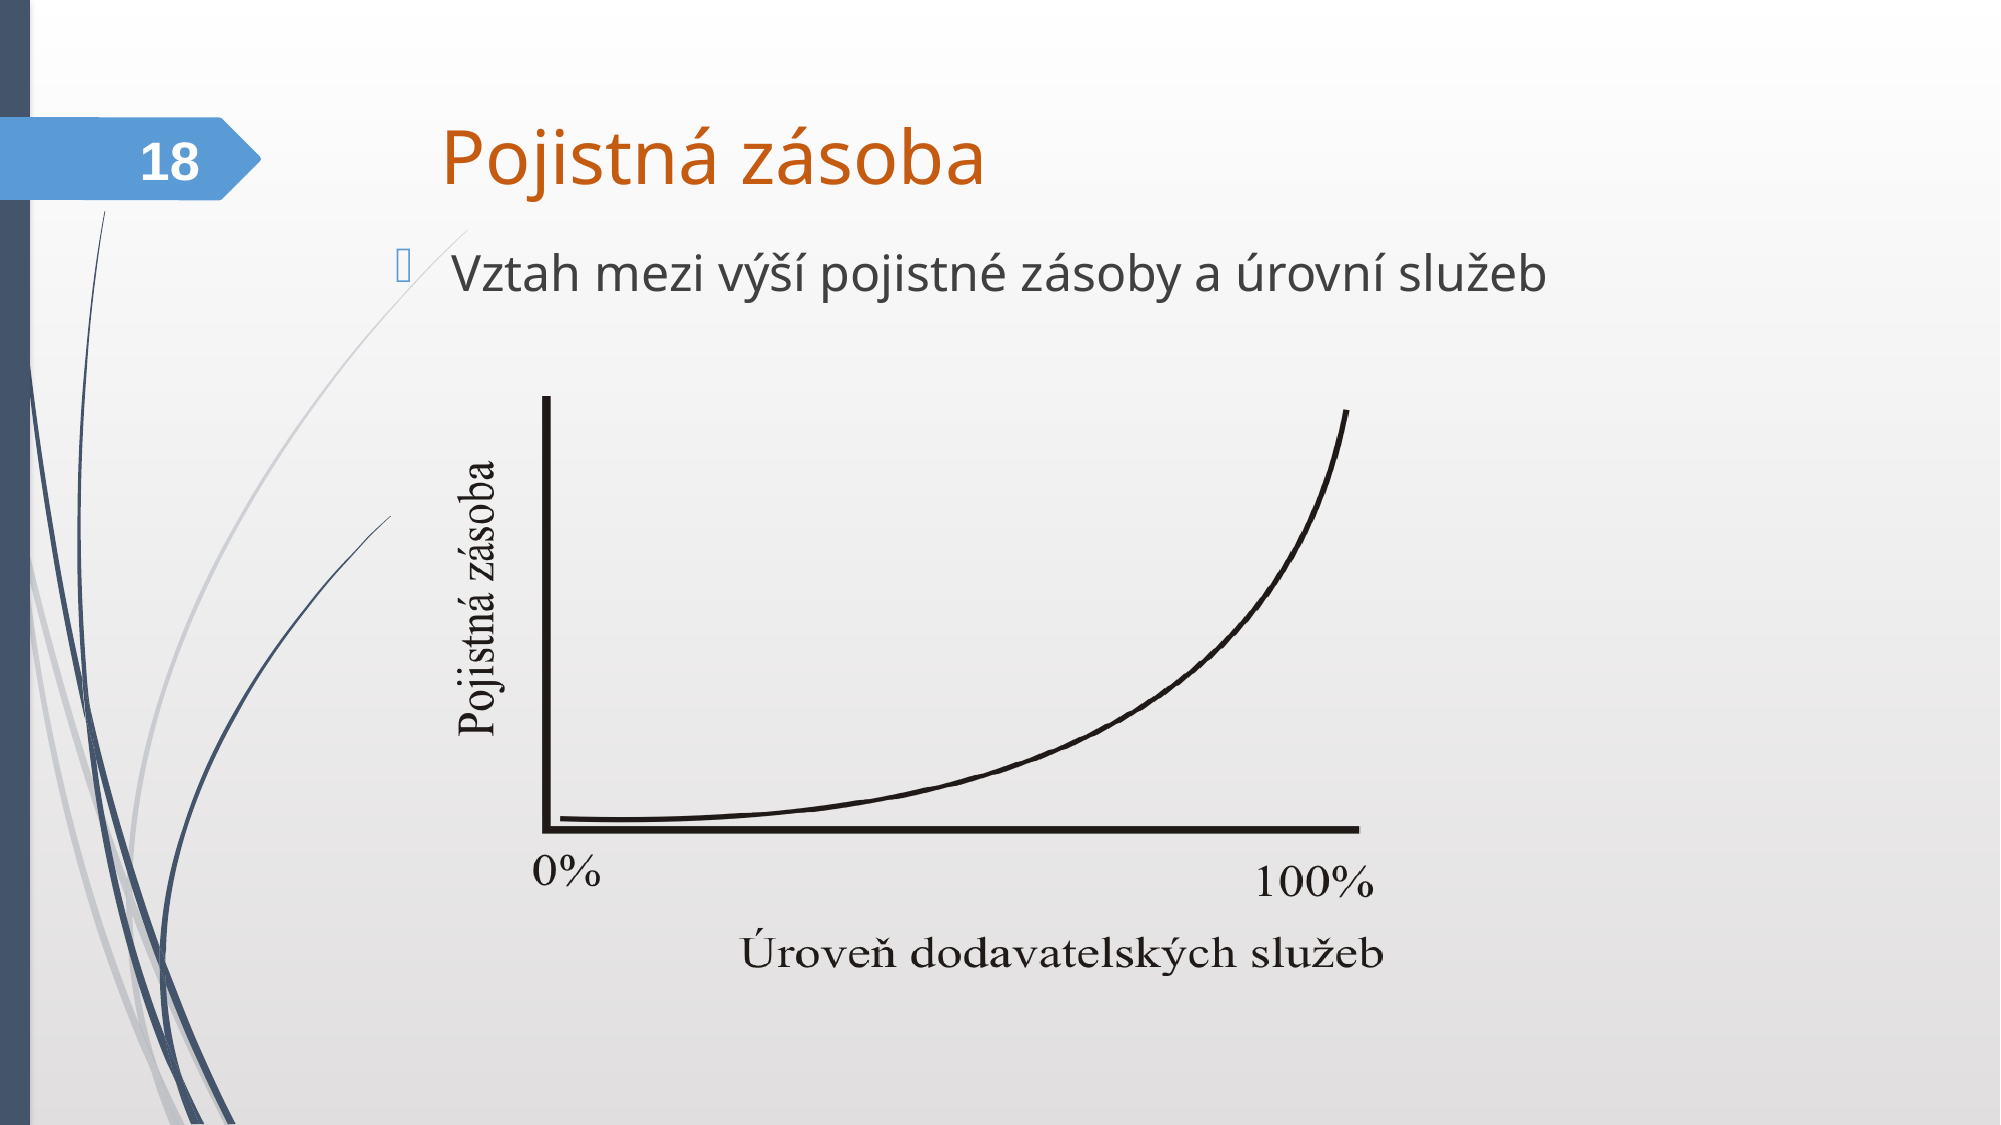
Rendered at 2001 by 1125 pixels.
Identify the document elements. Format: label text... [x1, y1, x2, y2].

slide_number 18 [87, 129, 216, 190]
list Vztah mezi výší pojistné zásoby a úrovní služeb [380, 233, 1643, 845]
picture [456, 396, 1383, 976]
text_box Pojistná zásoba [425, 102, 1888, 313]
